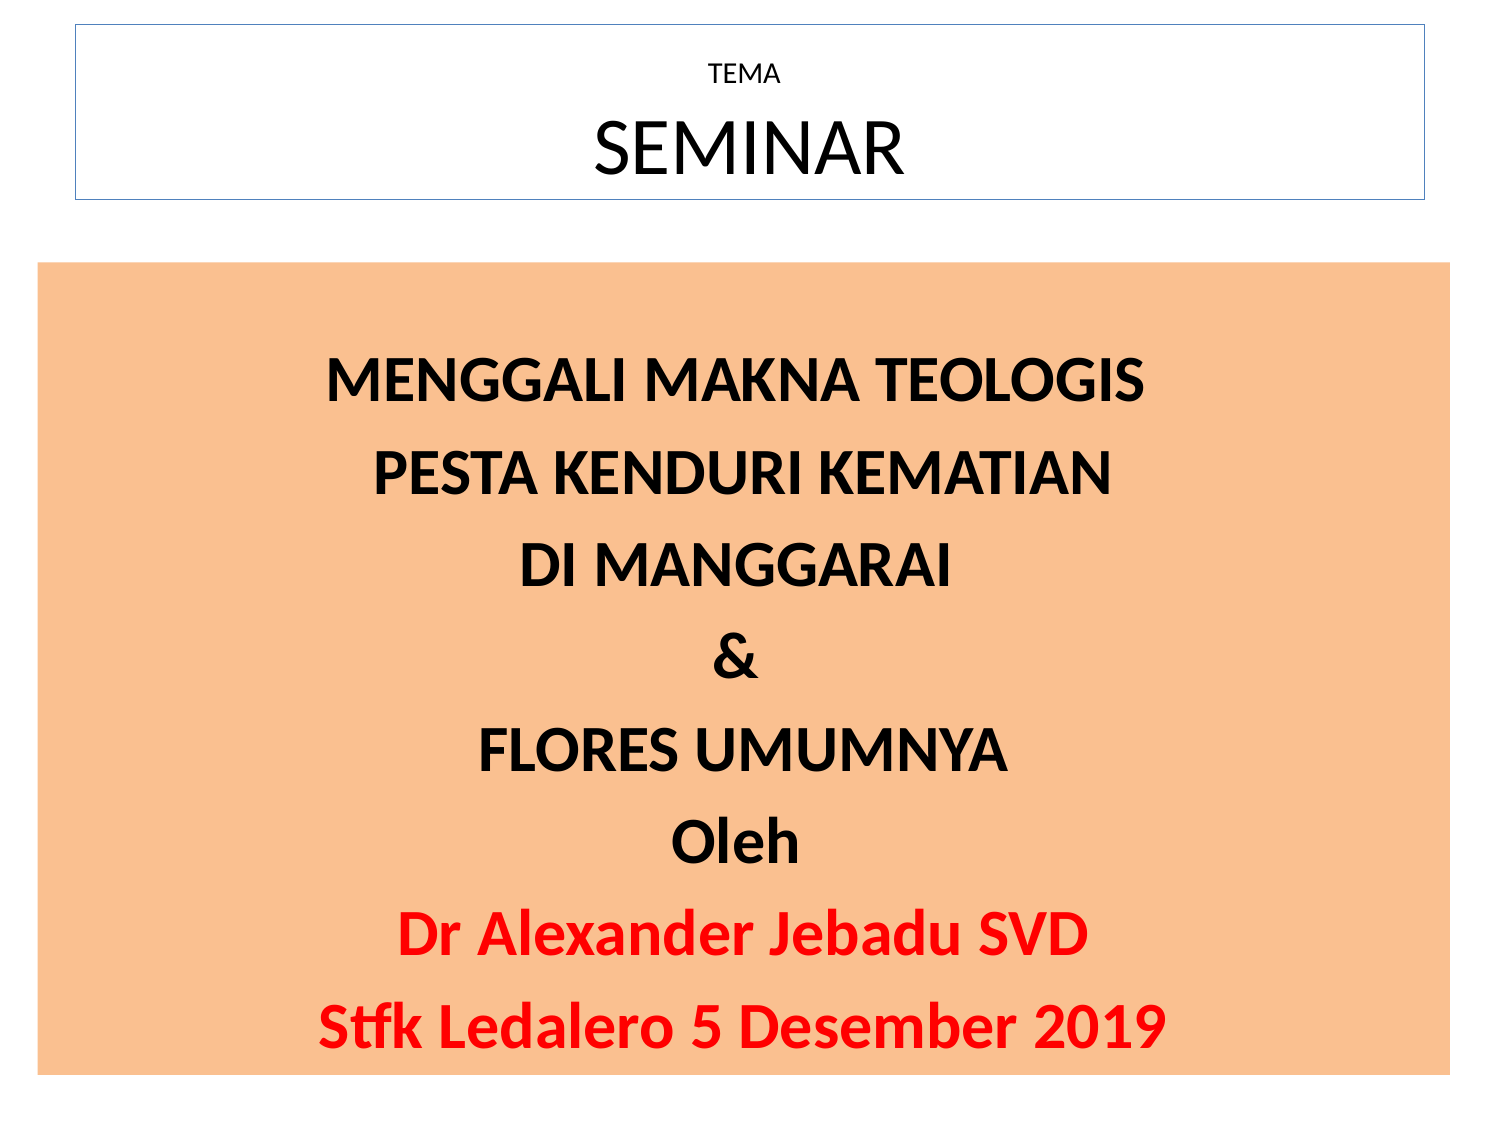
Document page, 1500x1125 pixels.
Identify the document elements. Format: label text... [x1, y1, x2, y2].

list MENGGALI MAKNA TEOLOGIS PESTA KENDURI KEMATIAN DI MANGGARAI & FLORES UMUMNYA Oleh Dr Alexander Jebadu SVD Stfk Ledalero 5 Desember 2019 [37, 262, 1450, 1075]
title TEMA SEMINAR [75, 24, 1425, 200]
